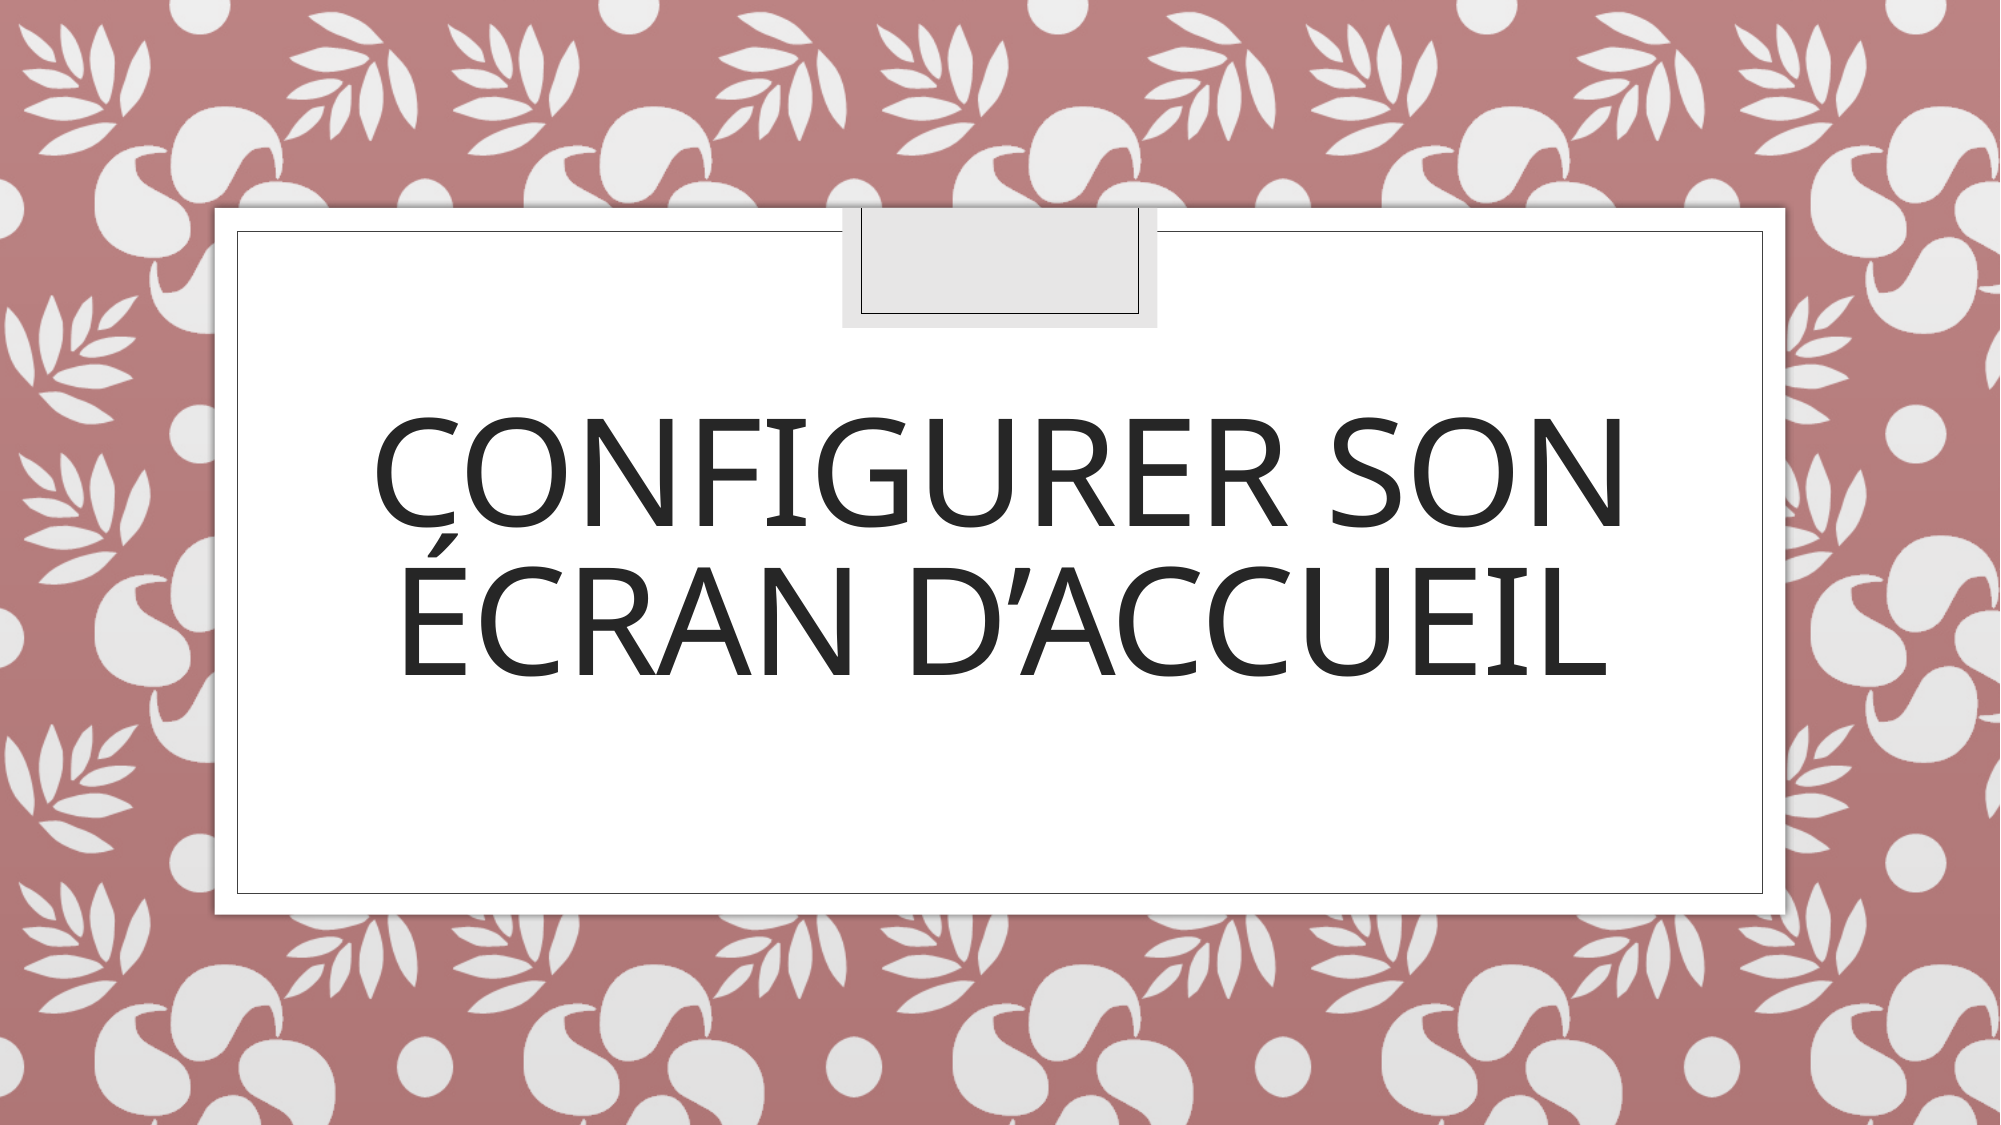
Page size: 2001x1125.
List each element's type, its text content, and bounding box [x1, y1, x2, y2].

title Configurer son écran d’accueil [256, 343, 1745, 769]
